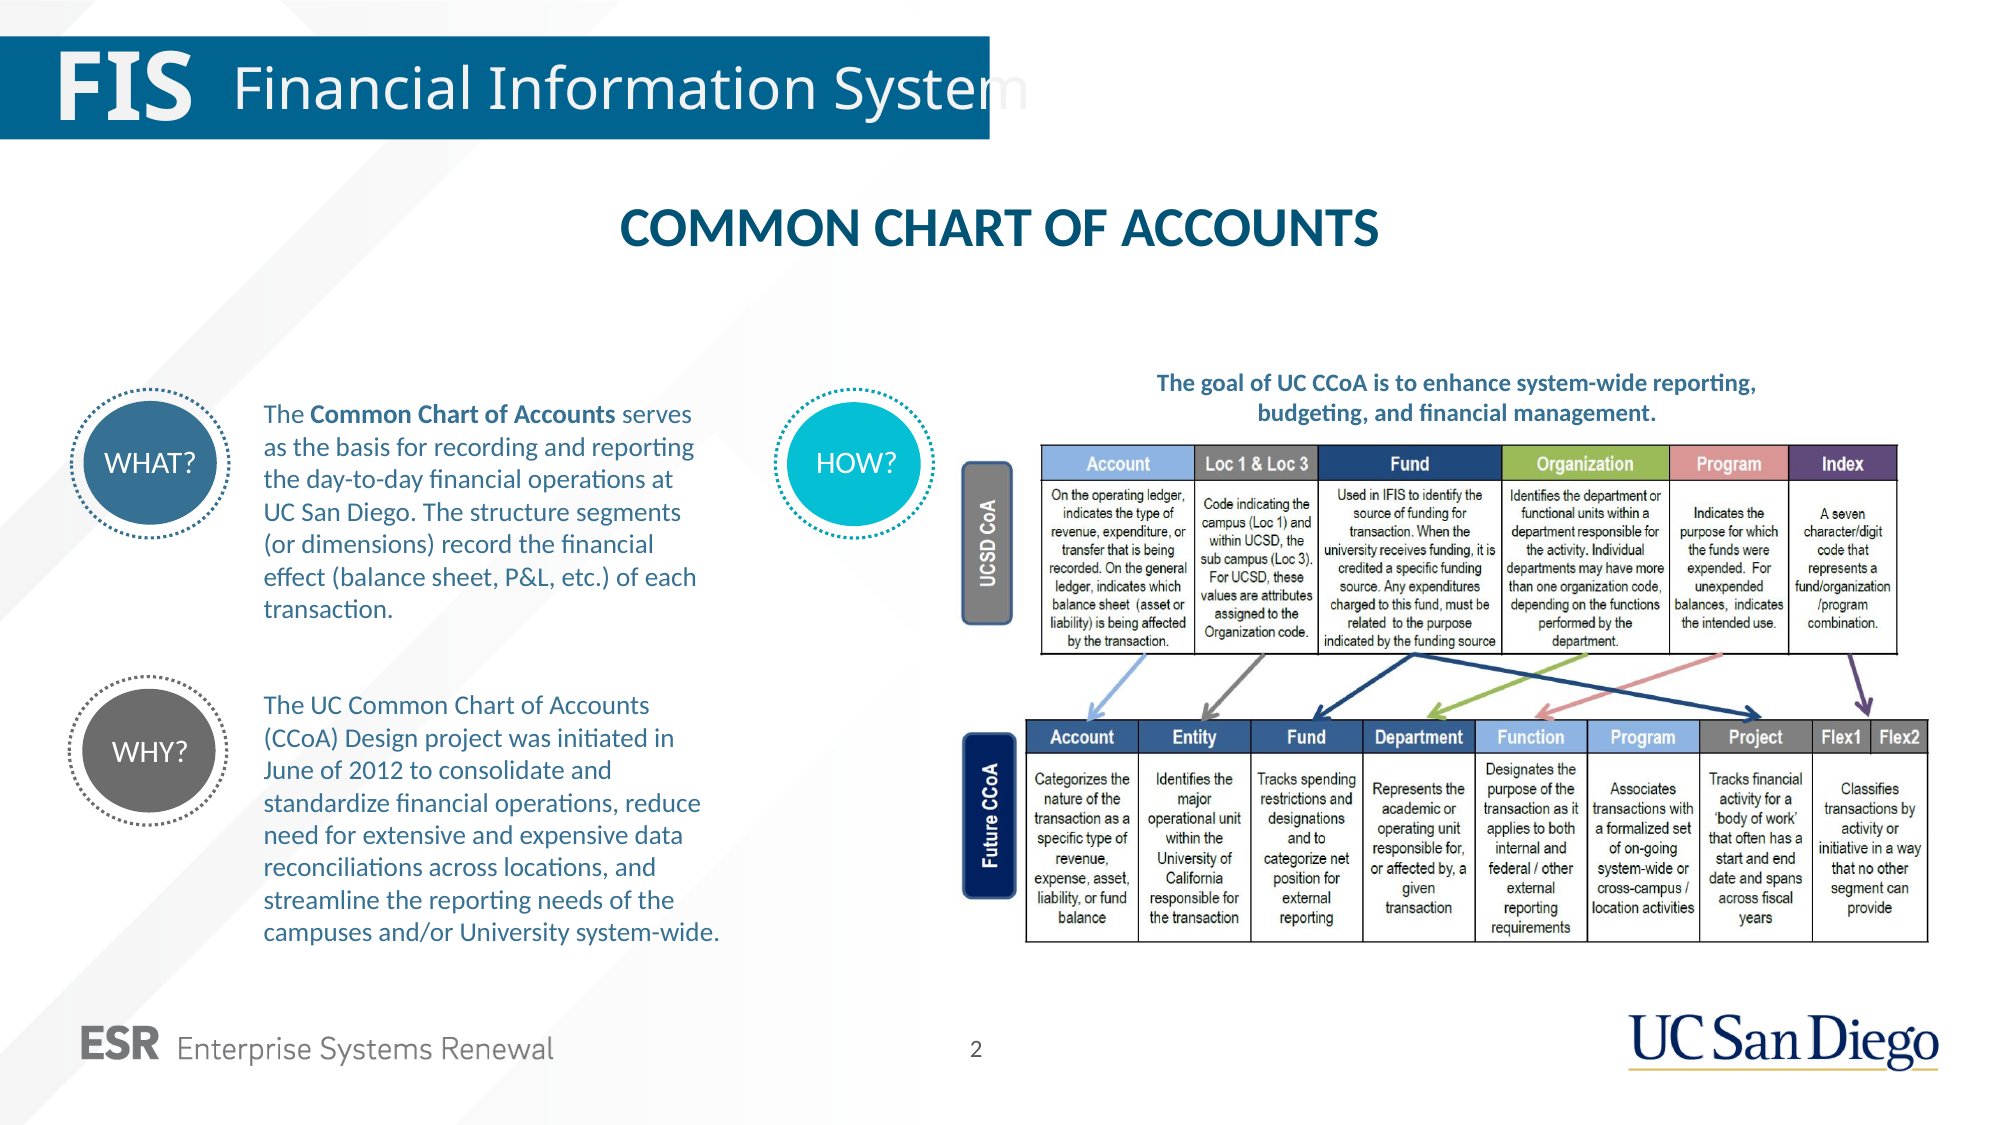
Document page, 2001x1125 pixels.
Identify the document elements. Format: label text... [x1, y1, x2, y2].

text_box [0, 9, 1107, 149]
picture [0, 0, 2001, 1125]
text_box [69, 359, 1931, 958]
slide_number 2 [547, 1017, 998, 1078]
text_box COMMON CHART OF ACCOUNTS [605, 182, 1395, 265]
